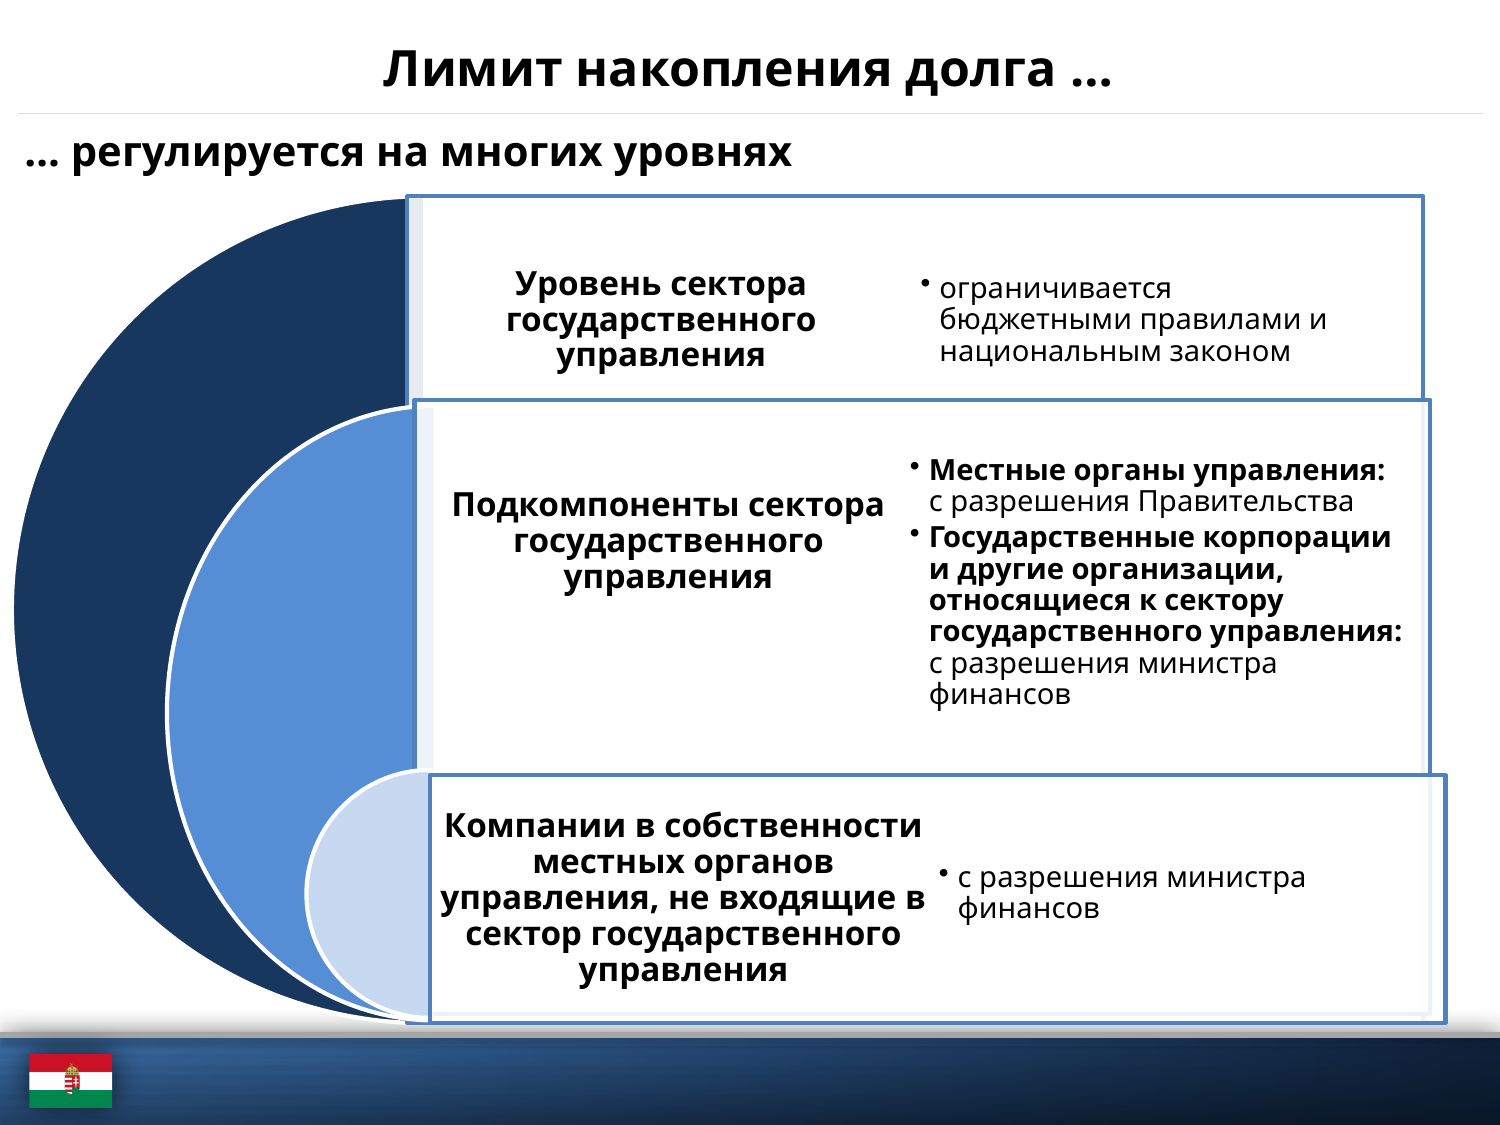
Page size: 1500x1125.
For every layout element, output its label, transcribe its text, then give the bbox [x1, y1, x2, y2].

picture [29, 1054, 113, 1108]
title Лимит накопления долга … [0, 19, 1500, 114]
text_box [29, 195, 1459, 1024]
text_box … регулируется на многих уровнях [9, 117, 1492, 183]
